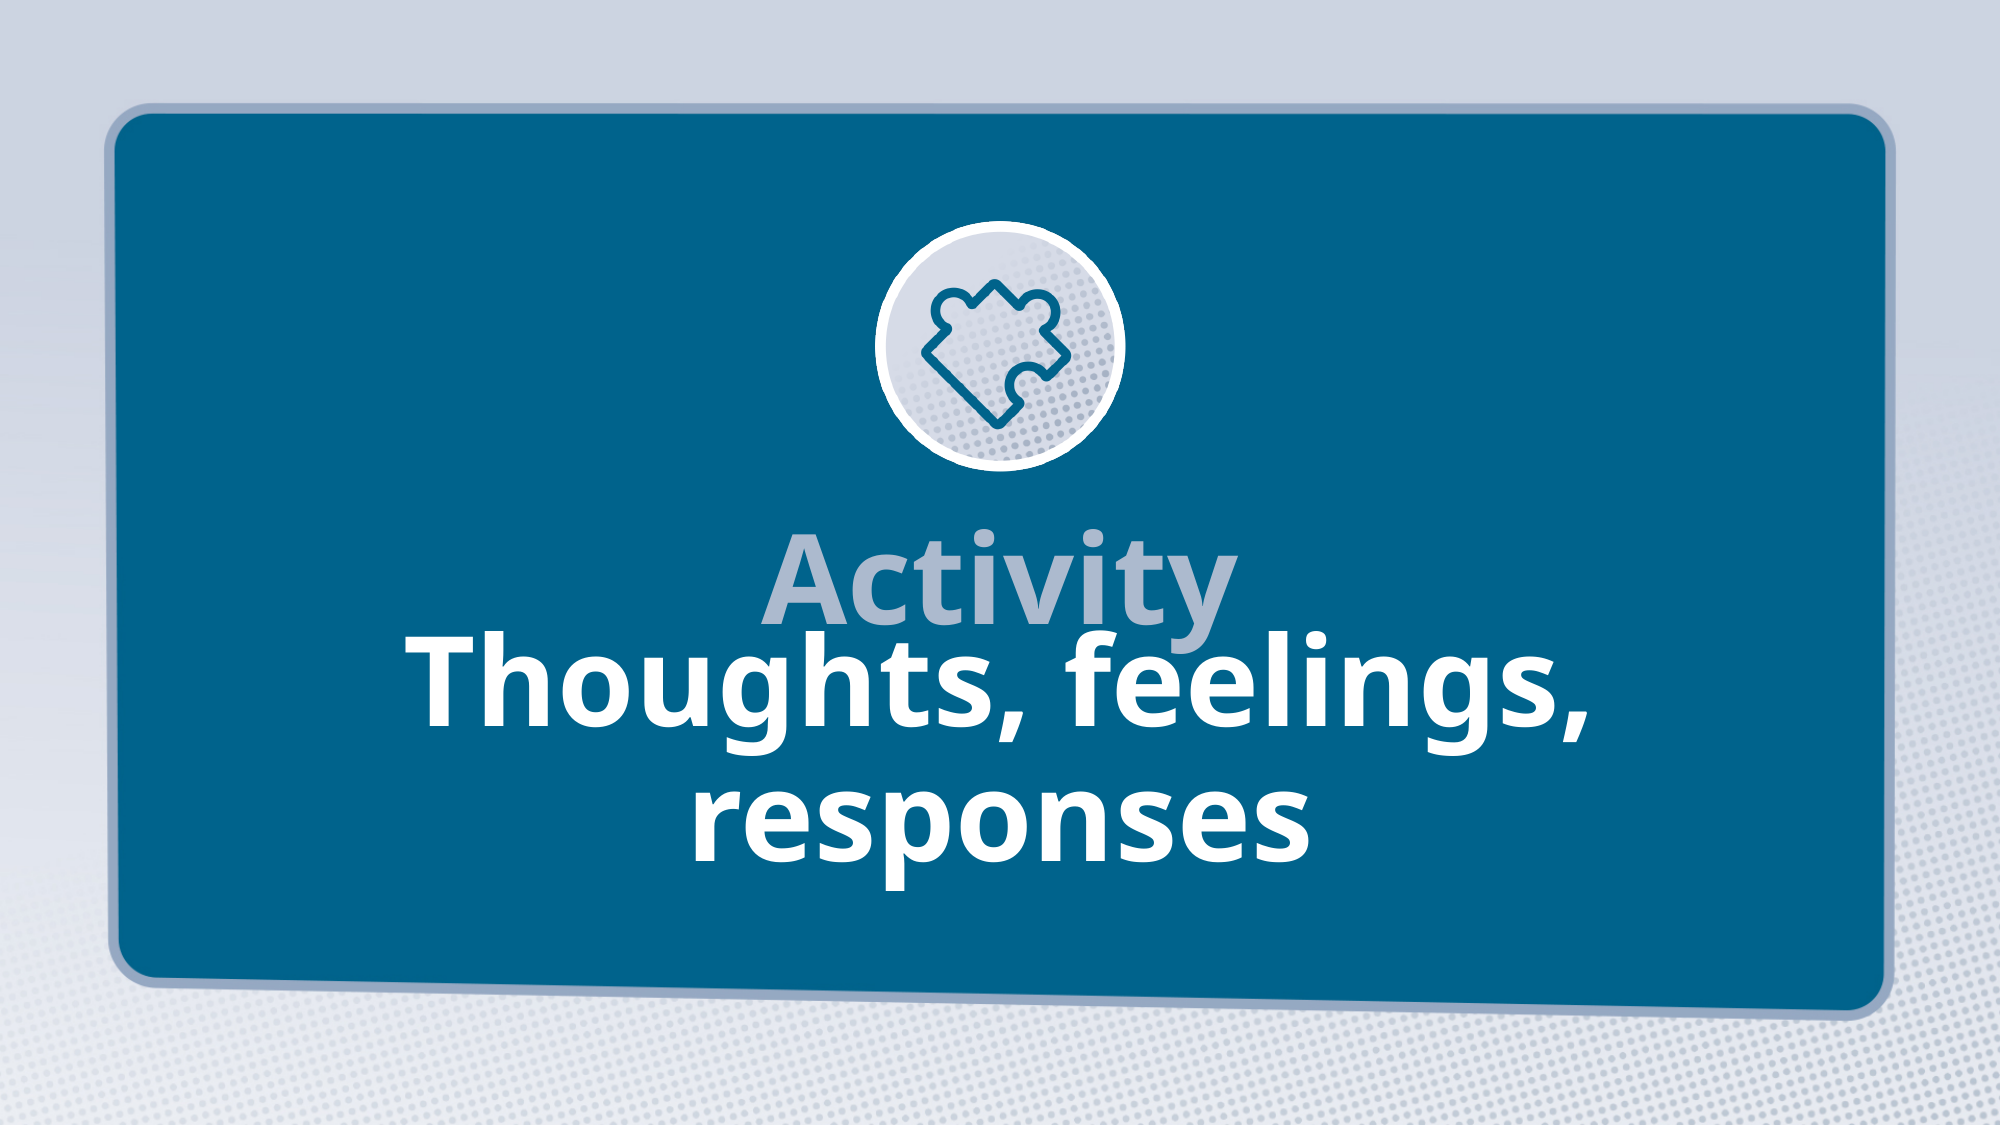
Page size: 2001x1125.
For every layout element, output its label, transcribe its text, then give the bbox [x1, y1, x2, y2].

picture [0, 0, 2000, 1125]
title Thoughts, feelings, responses [155, 644, 1845, 863]
